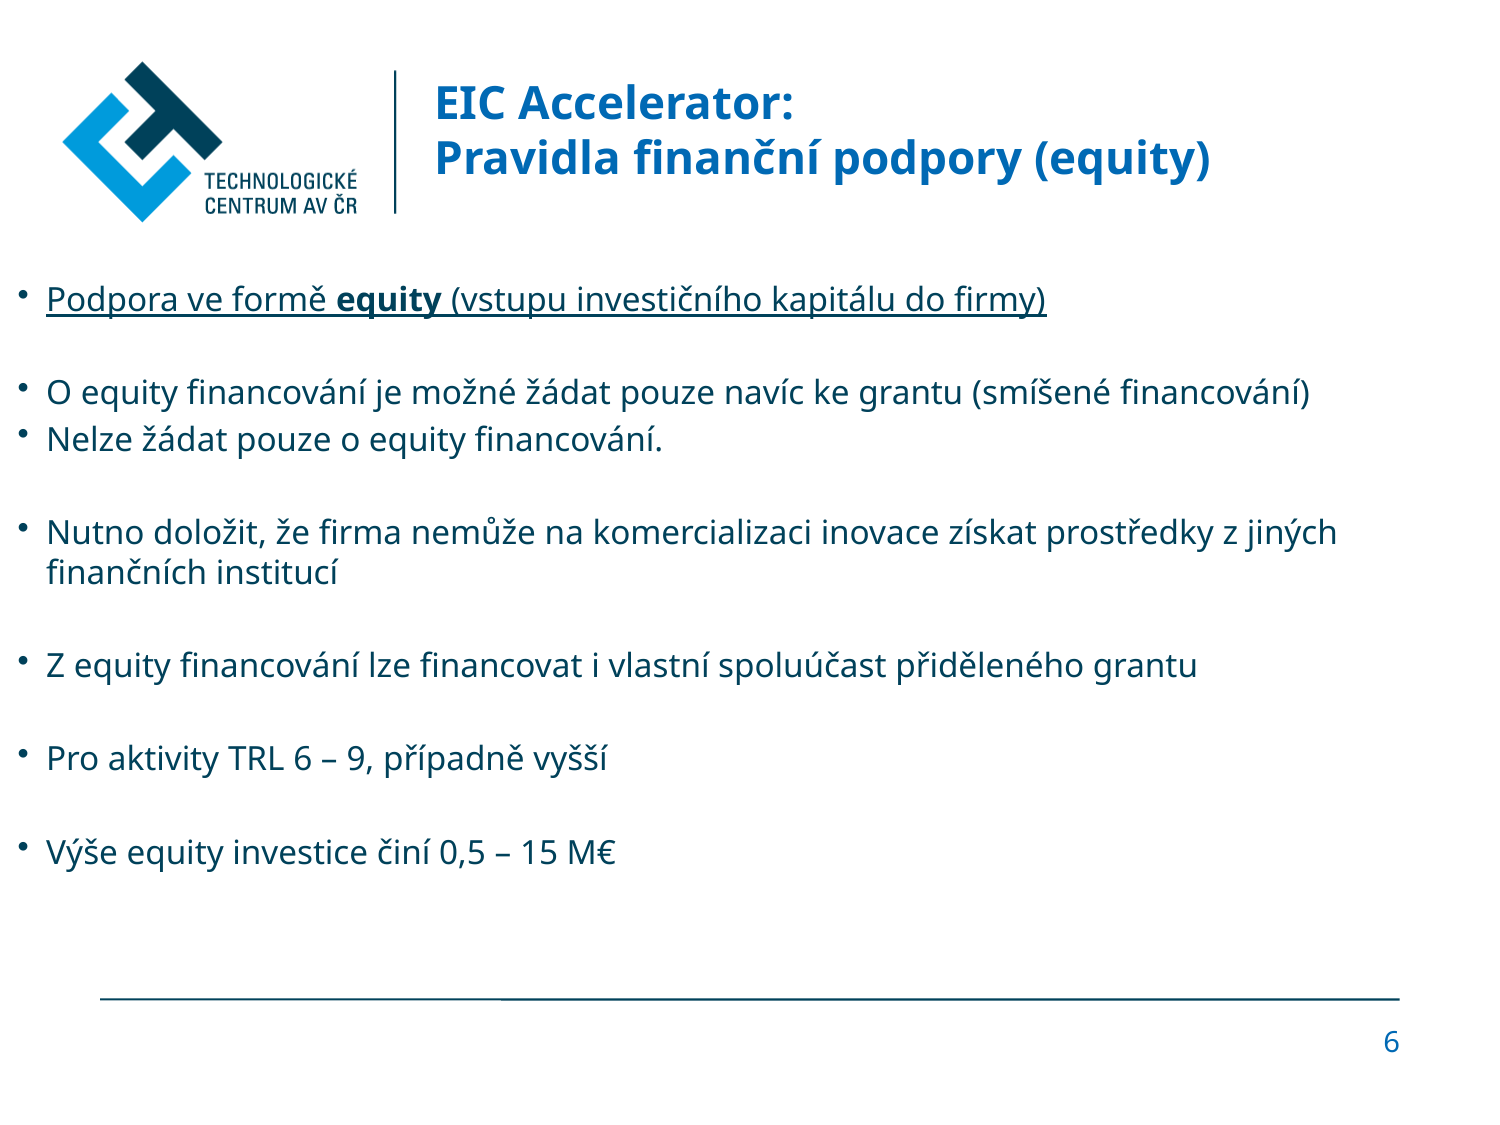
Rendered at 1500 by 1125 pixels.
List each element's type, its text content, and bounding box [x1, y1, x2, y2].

title EIC Accelerator: Pravidla finanční podpory (equity) [419, 66, 1414, 231]
list Podpora ve formě equity (vstupu investičního kapitálu do firmy) O equity financování je možné žádat pouze navíc ke grantu (smíšené financování) Nelze žádat pouze o equity financování. Nutno doložit, že firma nemůže na komercializaci inovace získat prostředky z jiných finančních institucí Z equity financování lze financovat i vlastní spoluúčast přiděleného grantu Pro aktivity TRL 6 – 9, případně vyšší Výše equity investice činí 0,5 – 15 M€ - [17, 231, 1483, 1071]
slide_number 6 [1050, 1023, 1400, 1102]
picture [0, 0, 437, 239]
